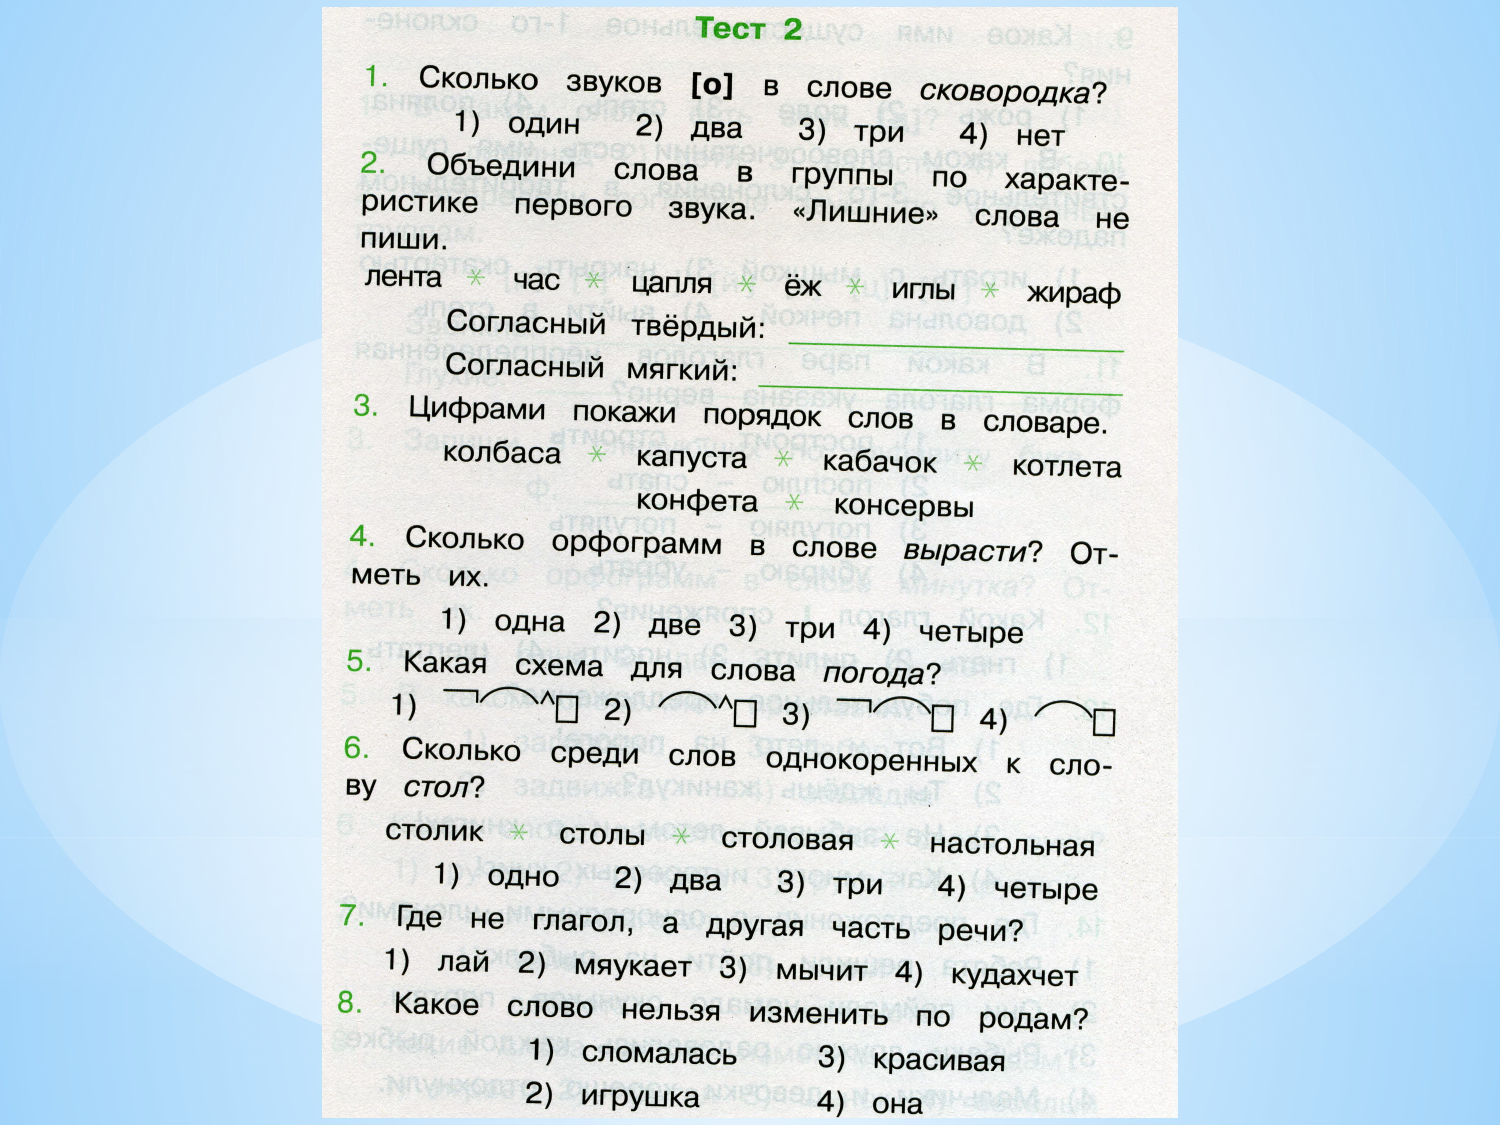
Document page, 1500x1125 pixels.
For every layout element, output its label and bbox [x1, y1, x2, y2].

picture [322, 7, 1178, 1118]
